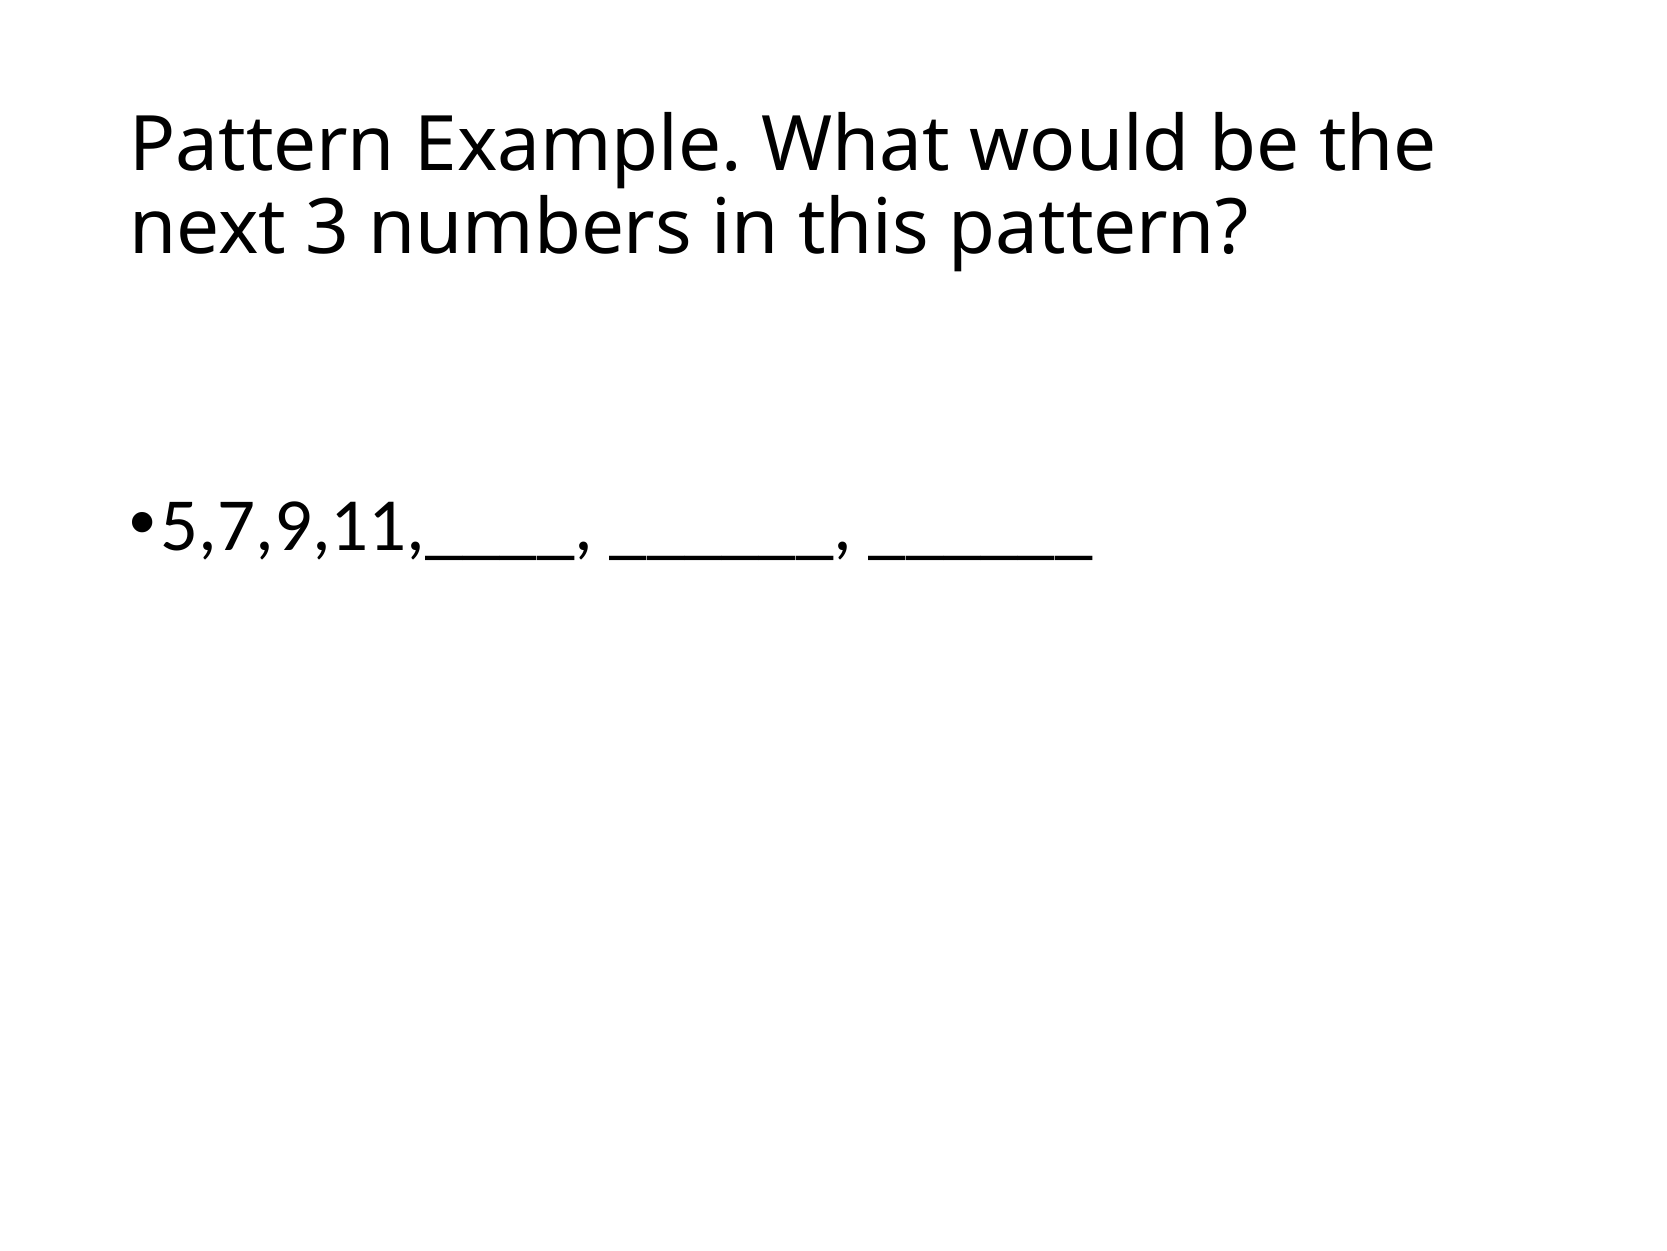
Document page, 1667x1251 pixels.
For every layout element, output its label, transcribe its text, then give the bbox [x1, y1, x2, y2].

title Pattern Example. What would be the next 3 numbers in this pattern? [114, 66, 1553, 309]
list 5,7,9,11,____, ______, ______ [114, 332, 1553, 1126]
